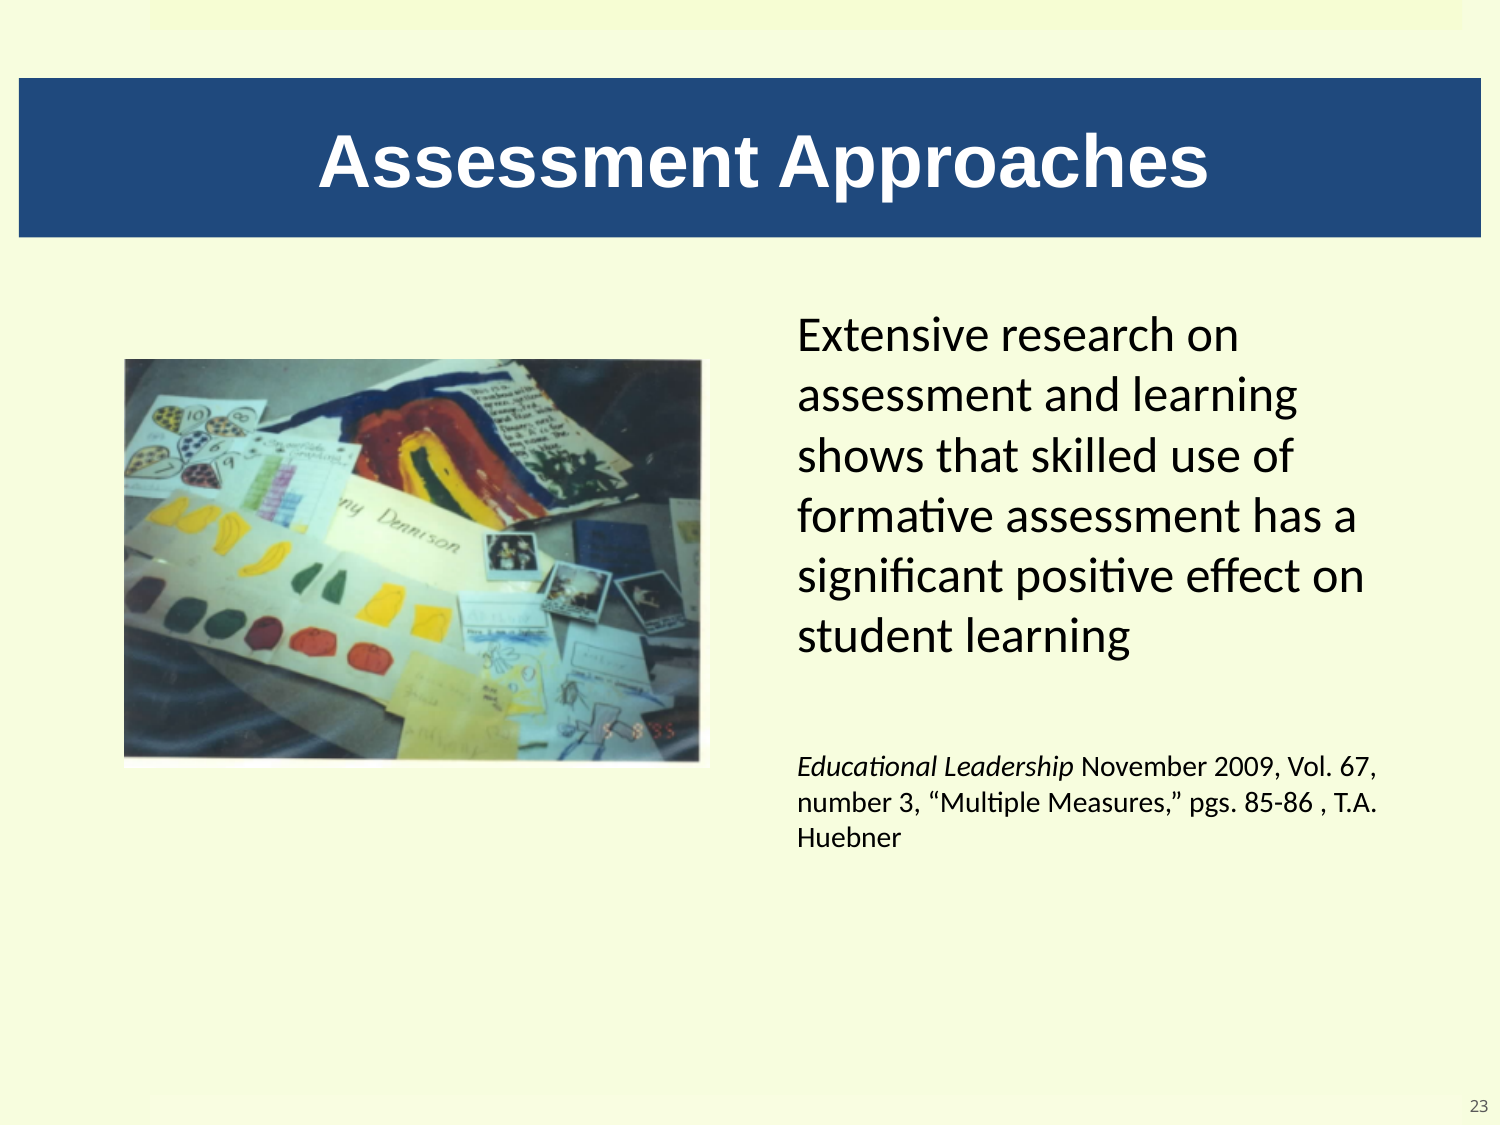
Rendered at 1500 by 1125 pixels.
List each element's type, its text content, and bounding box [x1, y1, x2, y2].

title Assessment Approaches [18, 78, 1481, 238]
slide_number 23 [1441, 1077, 1500, 1125]
list Extensive research on assessment and learning shows that skilled use of formative assessment has a significant positive effect on student learning Educational Leadership November 2009, Vol. 67, number 3, “Multiple Measures,” pgs. 85-86 , T.A. Huebner [782, 232, 1406, 1035]
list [123, 359, 710, 768]
